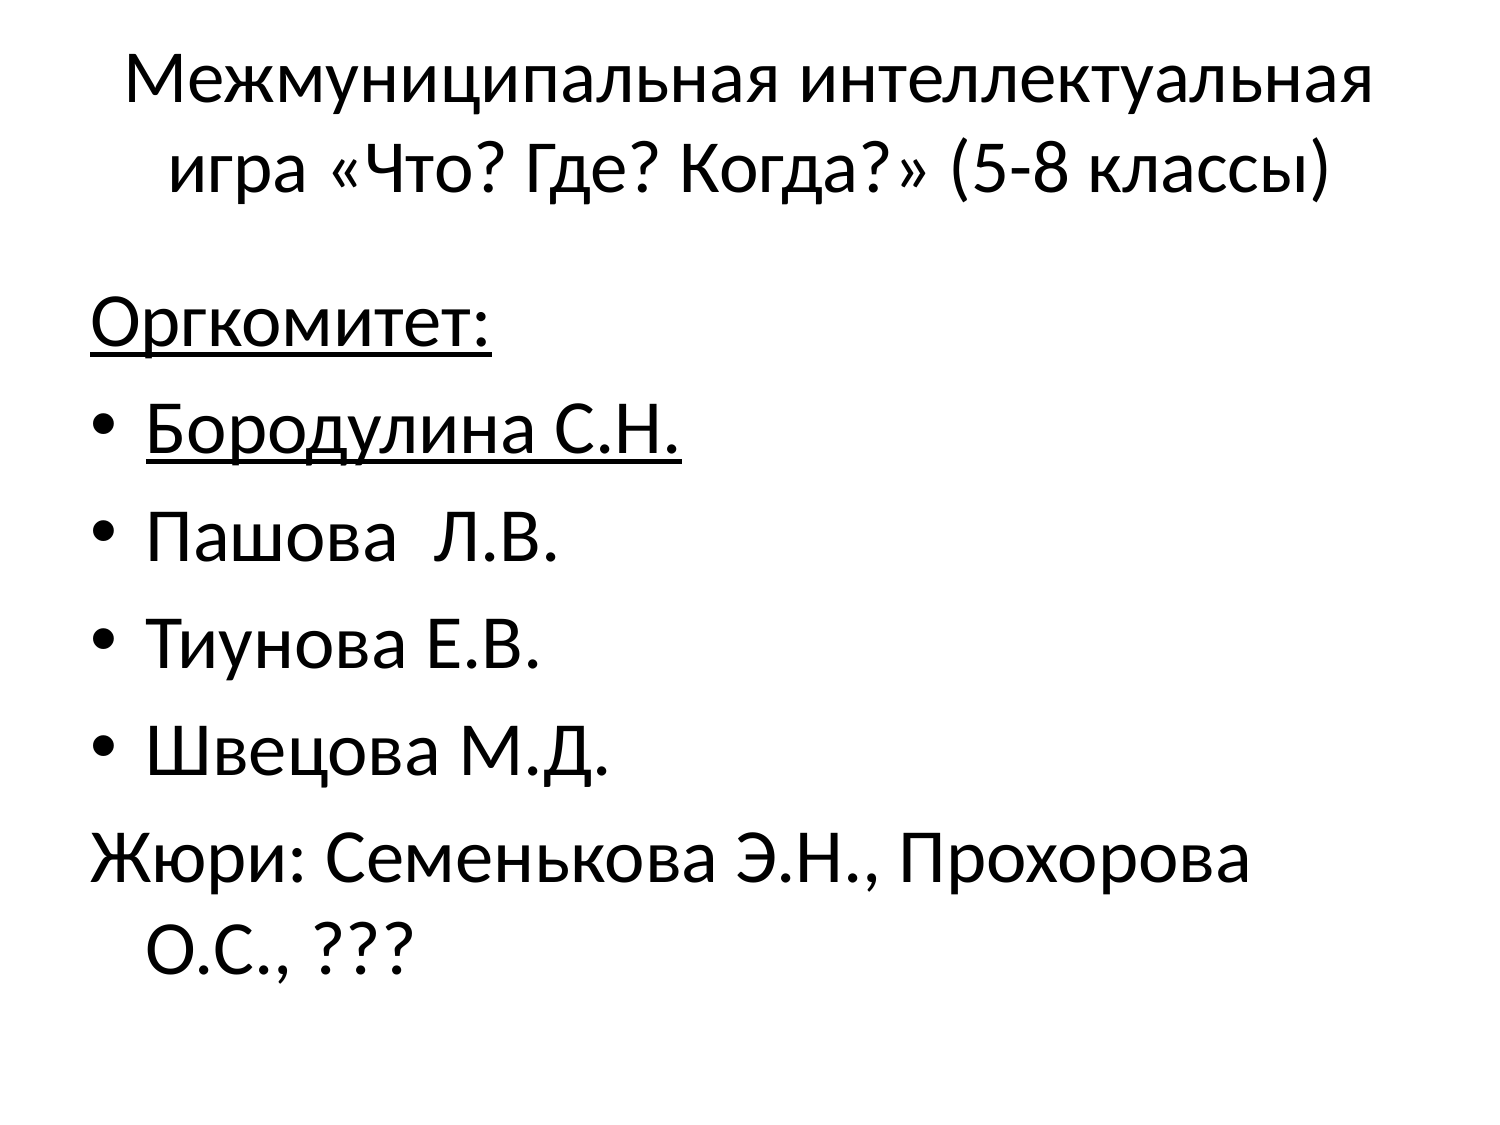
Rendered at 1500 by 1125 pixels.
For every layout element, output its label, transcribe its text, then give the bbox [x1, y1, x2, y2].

list Оргкомитет: Бородулина С.Н. Пашова Л.В. Тиунова Е.В. Швецова М.Д. Жюри: Семенькова Э.Н., Прохорова О.С., ??? [75, 262, 1425, 1005]
title Межмуниципальная интеллектуальная игра «Что? Где? Когда?» (5-8 классы) [75, 45, 1425, 262]
